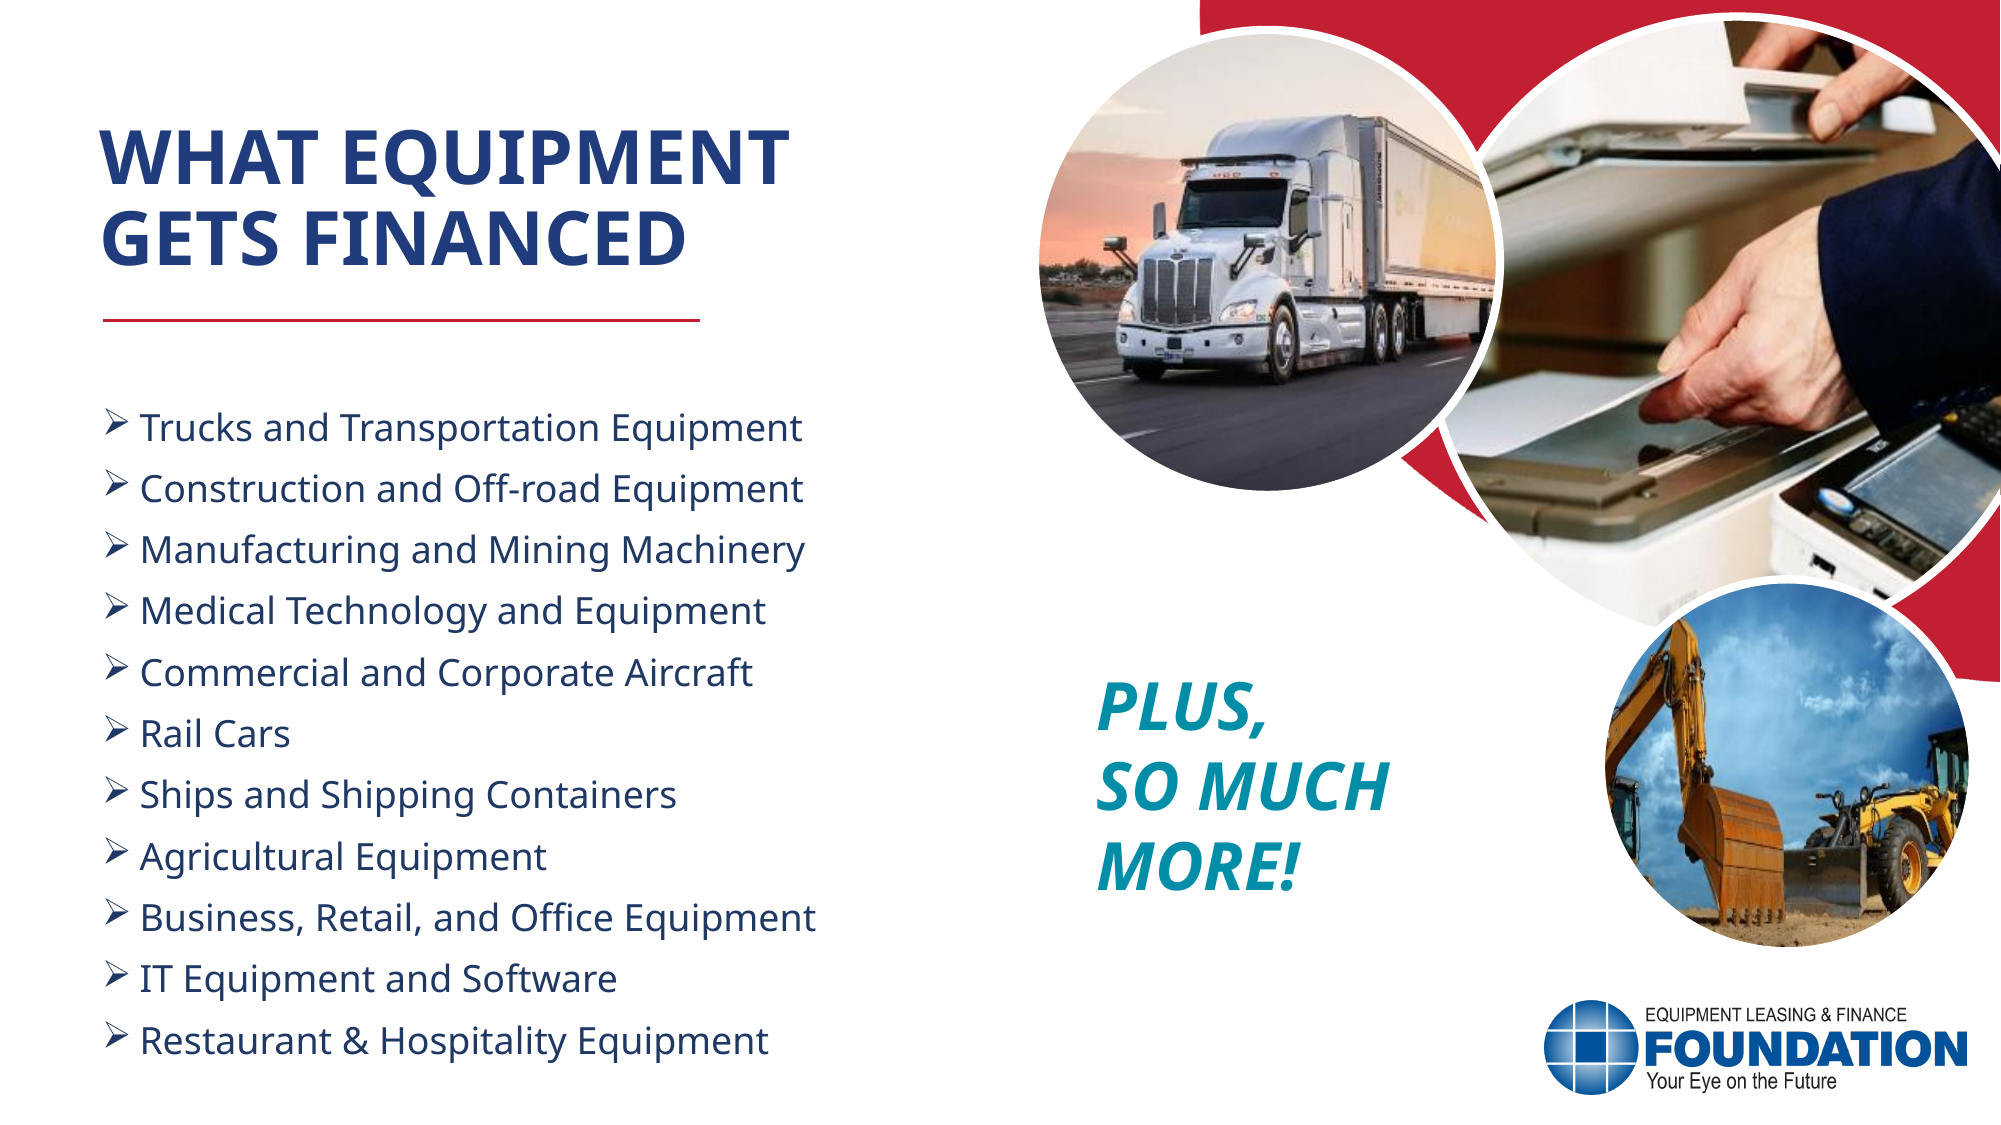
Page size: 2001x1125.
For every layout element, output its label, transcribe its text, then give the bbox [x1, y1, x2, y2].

text_box [1033, 55, 1159, 470]
picture [1104, 0, 2000, 690]
text_box [1599, 647, 1975, 953]
text_box Trucks and Transportation Equipment Construction and Off-road Equipment Manufacturing and Mining Machinery Medical Technology and Equipment Commercial and Corporate Aircraft Rail Cars Ships and Shipping Containers Agricultural Equipment Business, Retail, and Office Equipment IT Equipment and Software Restaurant & Hospitality Equipment [87, 401, 961, 1070]
text_box PLUS, SO MUCH MORE! [1081, 656, 1454, 935]
text_box WHAT EQUIPMENT GETS FINANCED [84, 112, 894, 306]
picture [1544, 1000, 1967, 1095]
